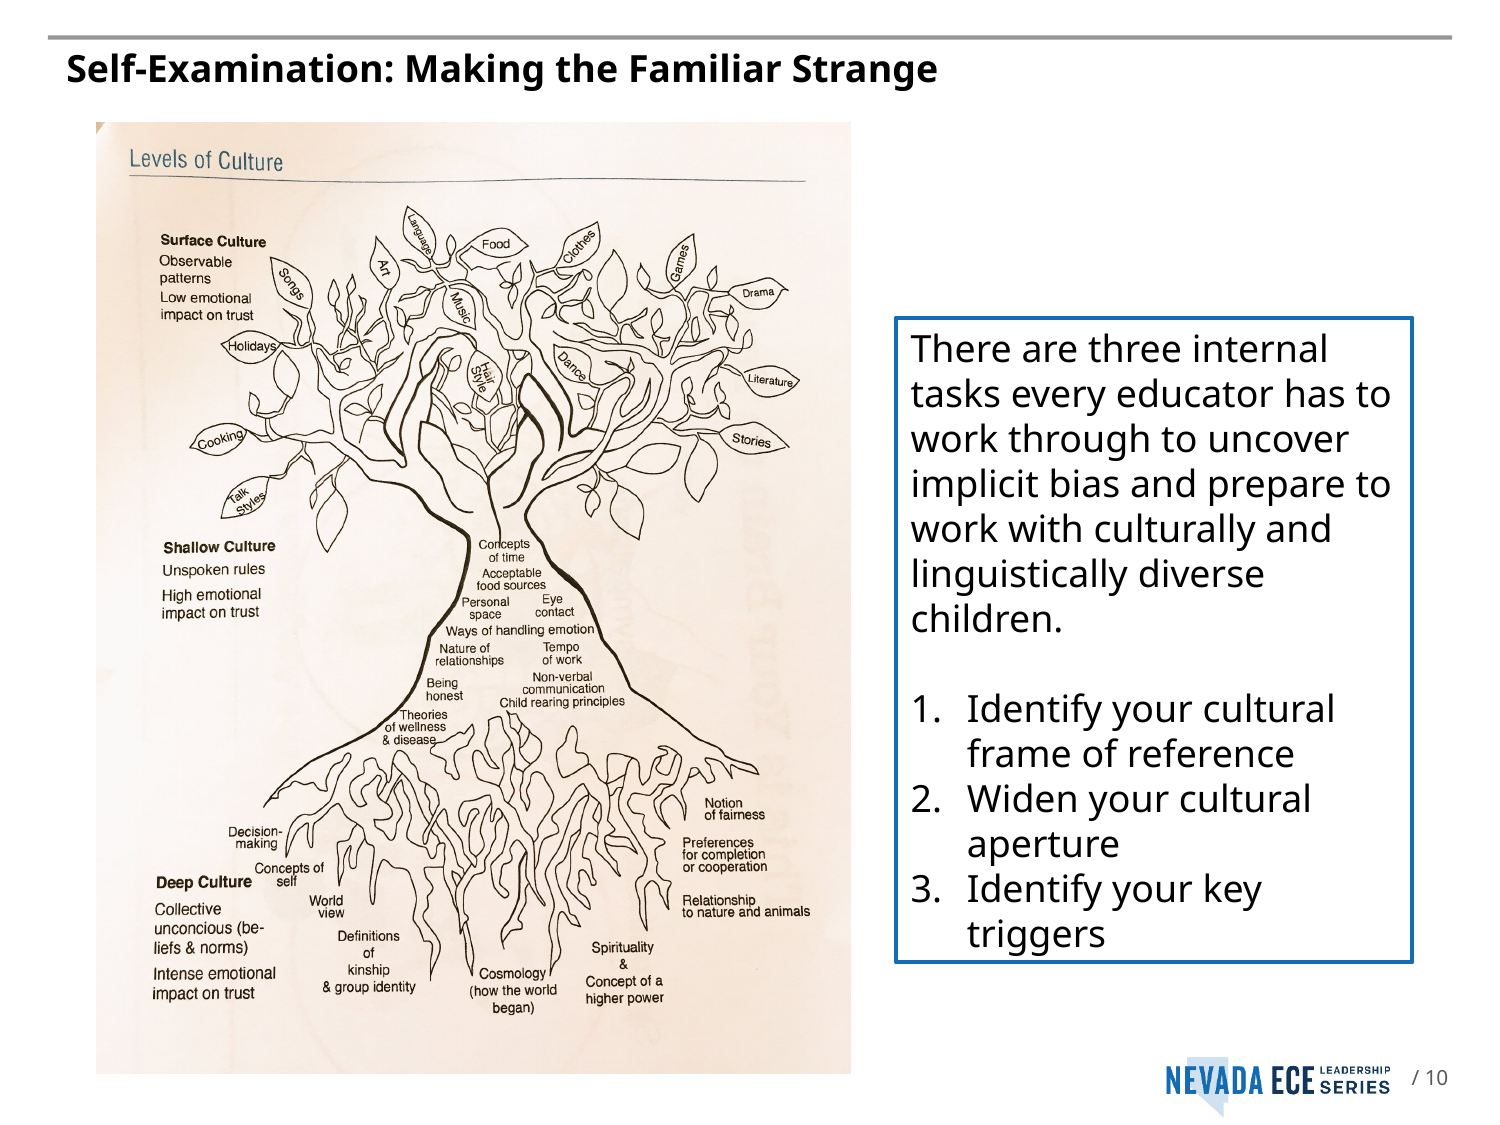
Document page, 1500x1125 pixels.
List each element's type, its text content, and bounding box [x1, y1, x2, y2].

title Self-Examination: Making the Familiar Strange [51, 37, 1449, 176]
picture [1162, 1049, 1394, 1121]
picture [96, 121, 851, 1074]
text_box There are three internal tasks every educator has to work through to uncover implicit bias and prepare to work with culturally and linguistically diverse children. Identify your cultural frame of reference Widen your cultural aperture Identify your key triggers [894, 316, 1414, 964]
